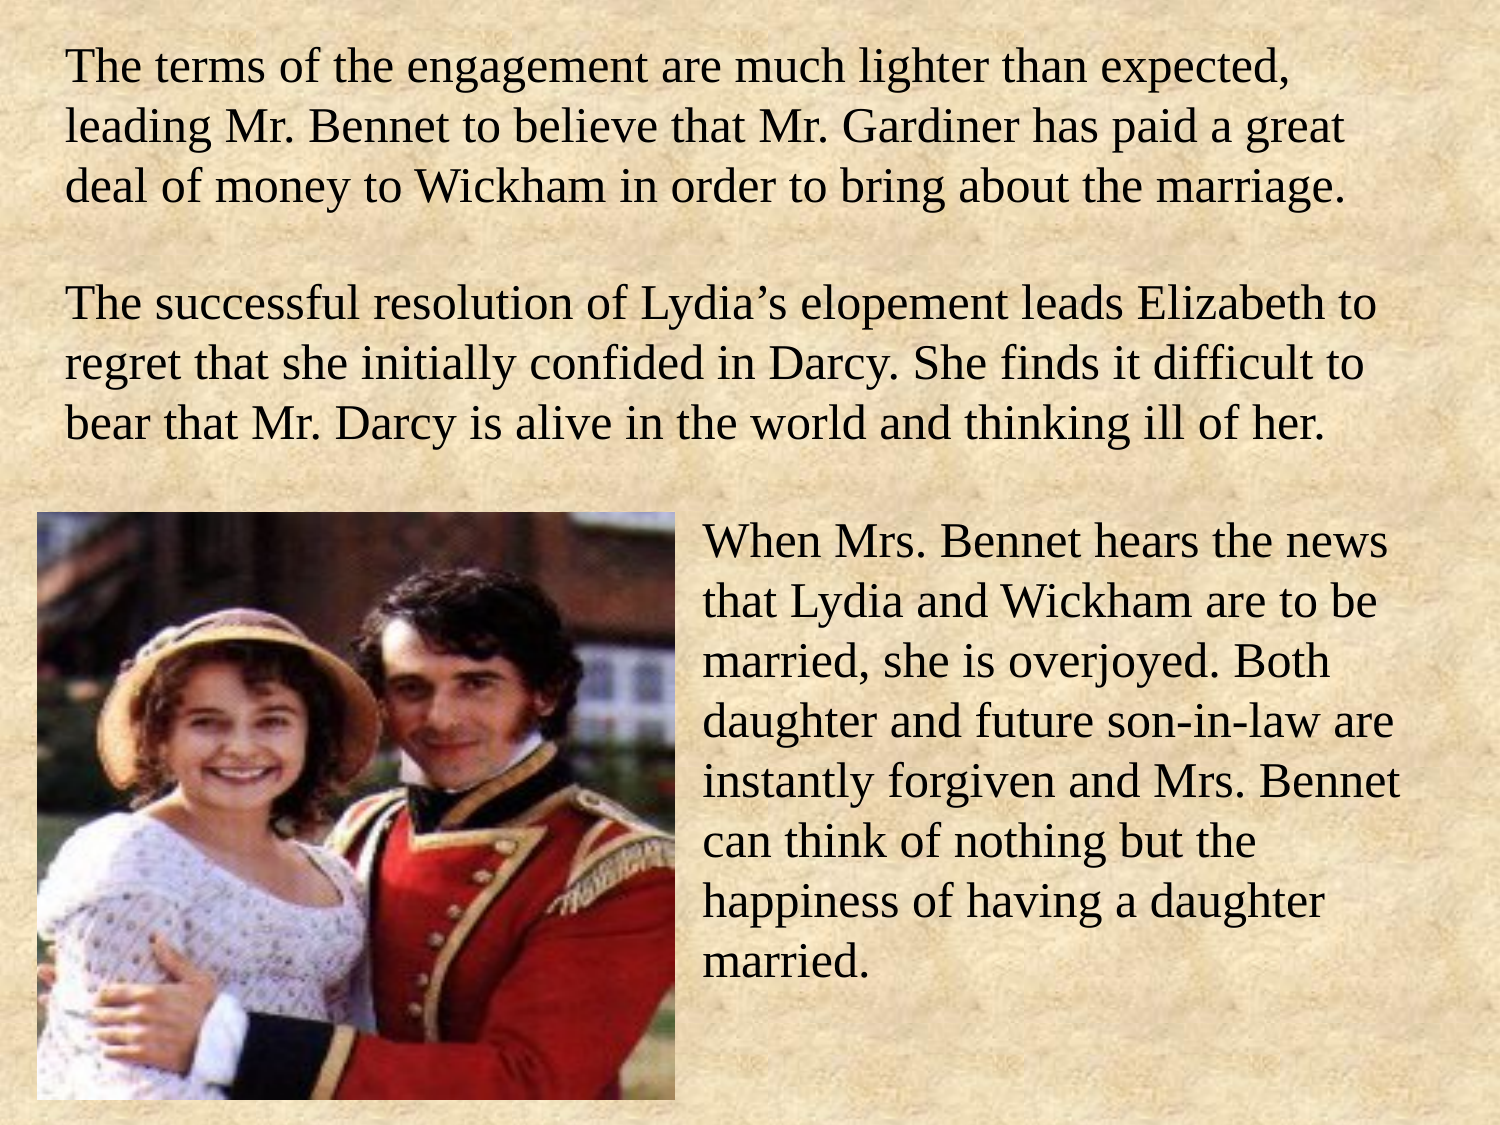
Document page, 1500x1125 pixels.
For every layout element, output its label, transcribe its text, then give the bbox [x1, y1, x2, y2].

text_box When Mrs. Bennet hears the news that Lydia and Wickham are to be married, she is overjoyed. Both daughter and future son-in-law are instantly forgiven and Mrs. Bennet can think of nothing but the happiness of having a daughter married. [687, 499, 1438, 995]
text_box The successful resolution of Lydia’s elopement leads Elizabeth to regret that she initially confided in Darcy. She finds it difficult to bear that Mr. Darcy is alive in the world and thinking ill of her. [50, 262, 1425, 458]
picture [0, 0, 1500, 1125]
text_box The terms of the engagement are much lighter than expected, leading Mr. Bennet to believe that Mr. Gardiner has paid a great deal of money to Wickham in order to bring about the marriage. [50, 24, 1425, 220]
